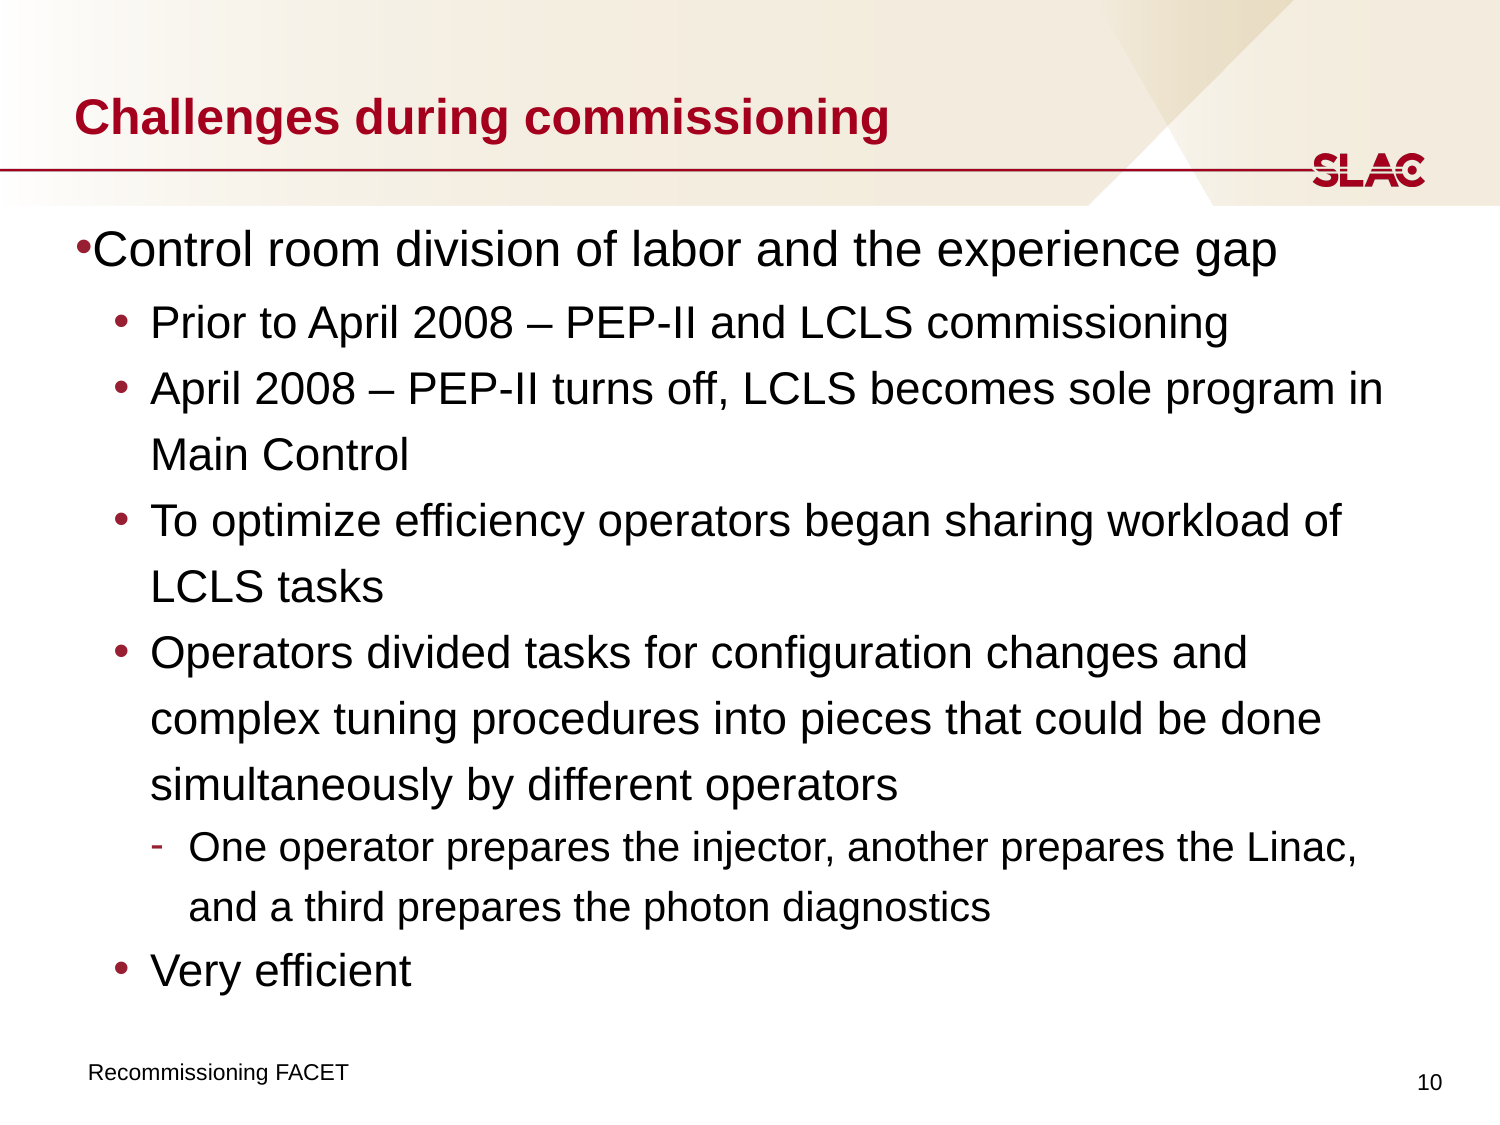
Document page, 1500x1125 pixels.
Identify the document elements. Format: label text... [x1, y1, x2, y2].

slide_number 10 [1405, 1036, 1458, 1125]
picture [0, 0, 1500, 206]
list Control room division of labor and the experience gap Prior to April 2008 – PEP-II and LCLS commissioning April 2008 – PEP-II turns off, LCLS becomes sole program in Main Control To optimize efficiency operators began sharing workload of LCLS tasks Operators divided tasks for configuration changes and complex tuning procedures into pieces that could be done simultaneously by different operators One operator prepares the injector, another prepares the Linac, and a third prepares the photon diagnostics Very efficient [75, 203, 1406, 1035]
title Challenges during commissioning [74, 21, 1404, 145]
footer Recommissioning FACET [73, 1050, 750, 1102]
